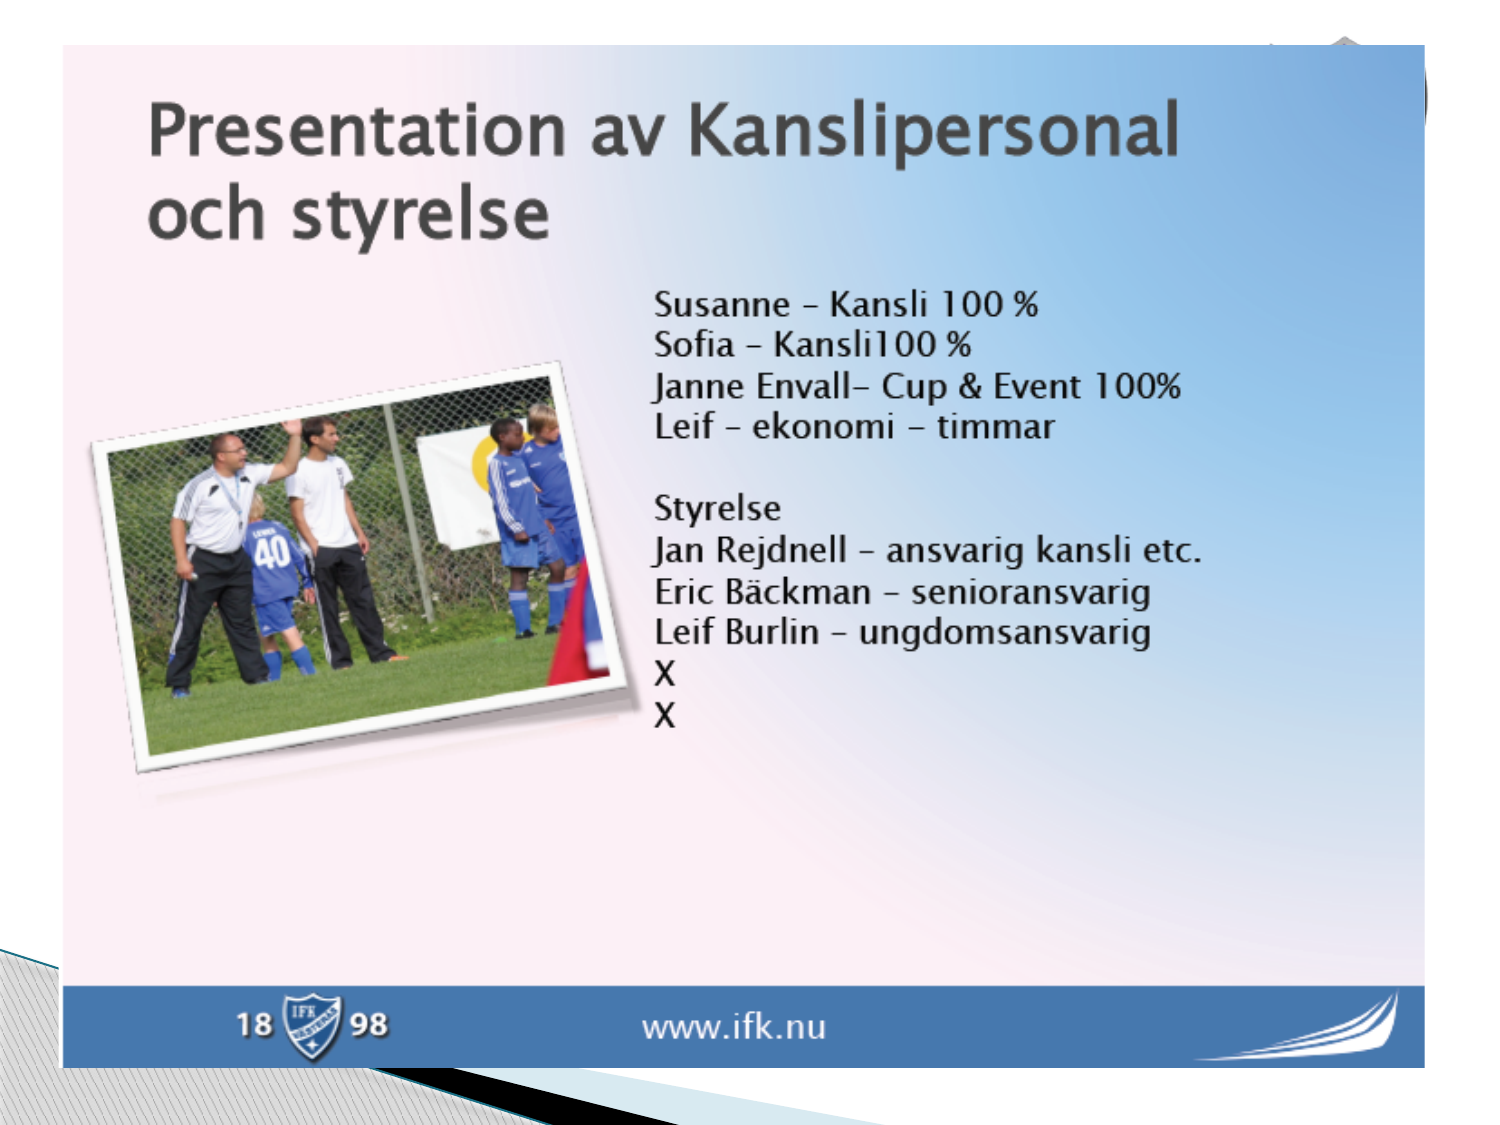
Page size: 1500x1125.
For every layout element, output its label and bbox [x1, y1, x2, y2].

picture [58, 30, 1430, 1068]
